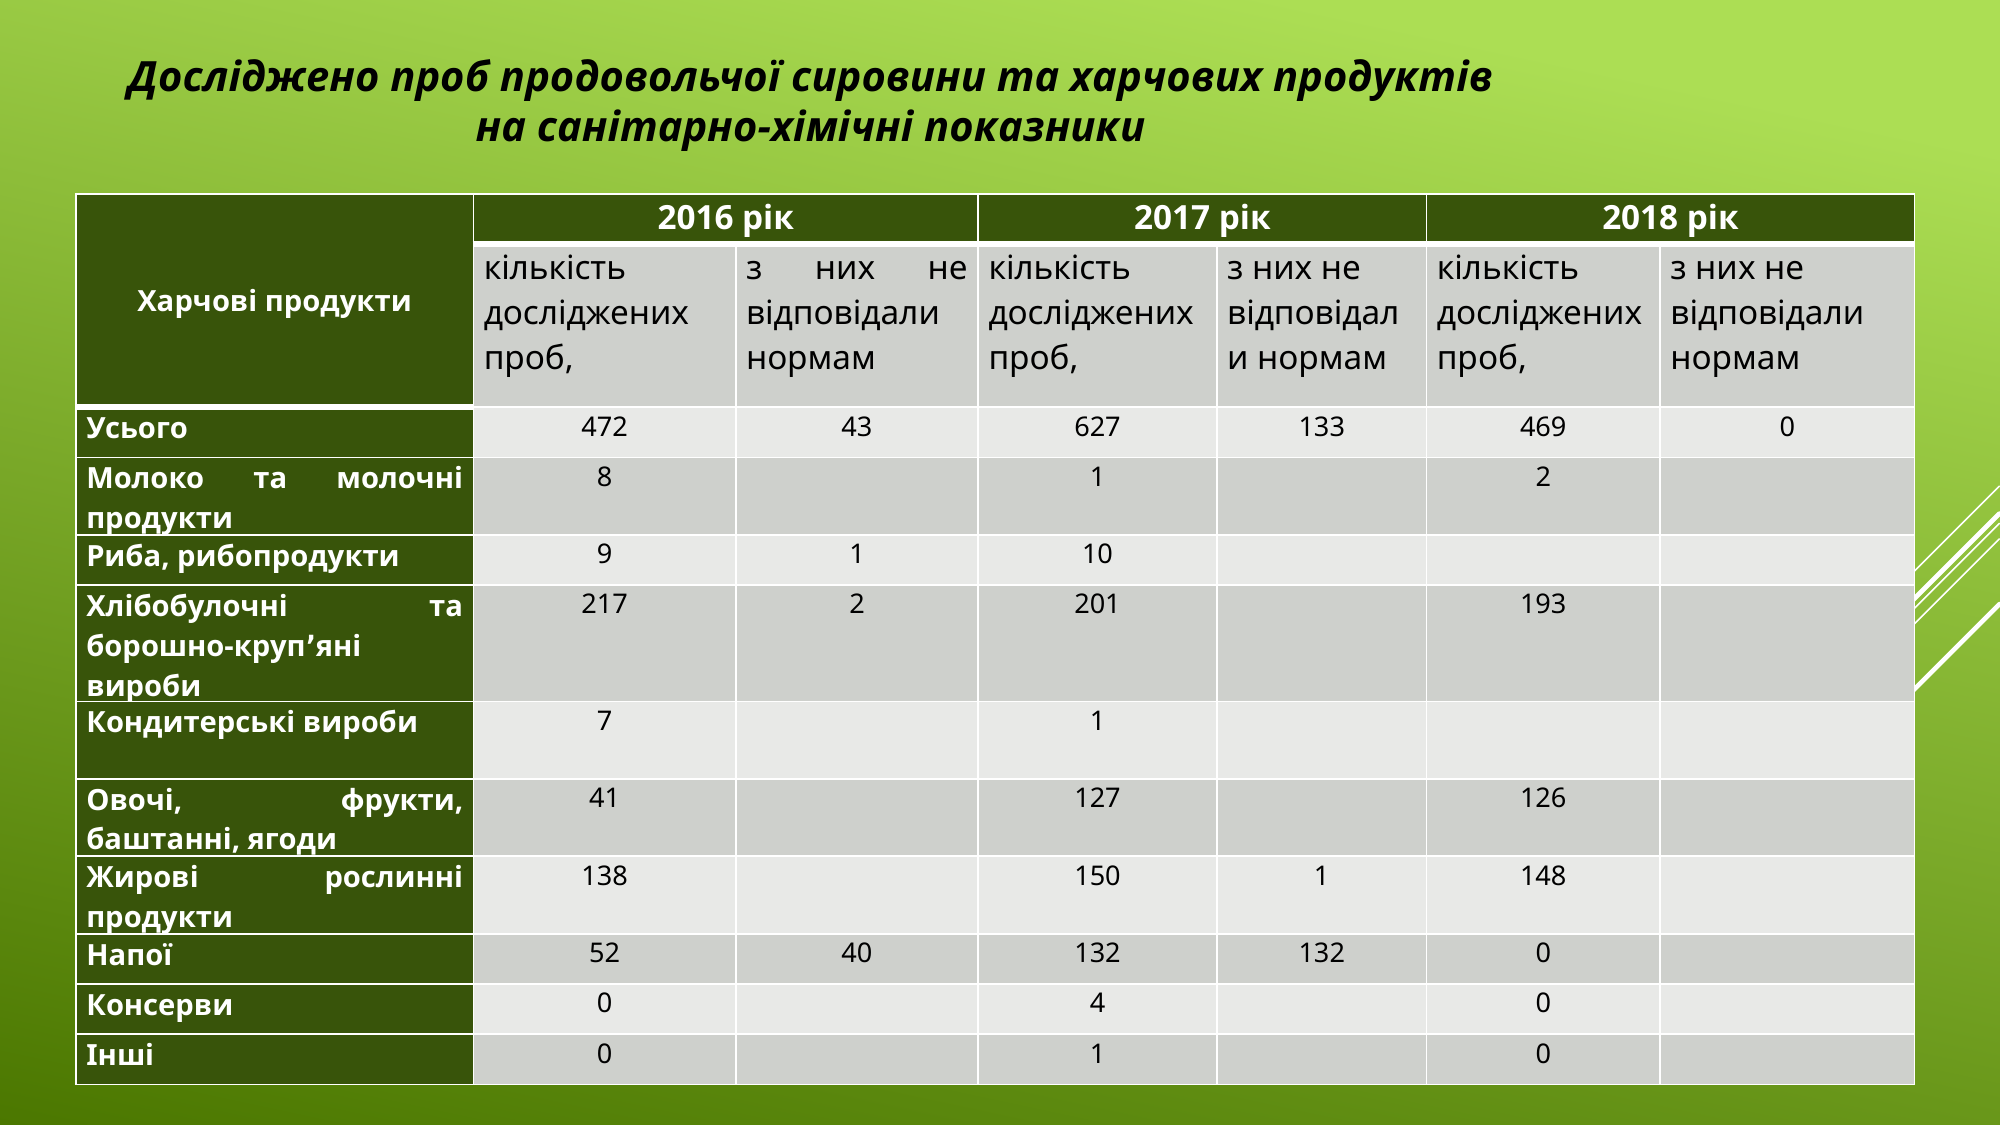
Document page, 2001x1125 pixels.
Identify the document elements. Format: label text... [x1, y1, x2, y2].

table_cell 0 [1427, 985, 1659, 1033]
table_cell кількість досліджених проб, [979, 247, 1216, 406]
table_cell Жирові рослинні продукти [77, 857, 473, 933]
table_cell [1218, 586, 1426, 701]
table_header Харчові продукти [77, 195, 473, 404]
table_cell 0 [1427, 935, 1659, 983]
table_cell 43 [737, 408, 977, 457]
table_cell 8 [474, 458, 735, 534]
table_cell 150 [979, 857, 1216, 933]
table_cell [1218, 702, 1426, 778]
table_cell Усього [77, 410, 473, 457]
table_cell 472 [474, 408, 735, 457]
table_cell 469 [1427, 408, 1659, 457]
table_cell 132 [1218, 935, 1426, 983]
table_header 2018 рік [1427, 195, 1914, 241]
table_cell Молоко та молочні продукти [77, 458, 473, 534]
table_cell [737, 857, 977, 933]
table_cell 132 [979, 935, 1216, 983]
table_cell [1218, 536, 1426, 584]
table_cell [1661, 780, 1914, 855]
table_cell [737, 1035, 977, 1084]
table_cell 126 [1427, 780, 1659, 855]
table_cell 52 [474, 935, 735, 983]
table_cell Хлібобулочні та борошно-круп՚яні вироби [77, 586, 473, 701]
table_cell 2 [1427, 458, 1659, 534]
text_box Досліджено проб продовольчої сировини та харчових продуктів на санітарно-хімічні показники [0, 42, 1591, 157]
table_cell 1 [737, 536, 977, 584]
table_cell 138 [474, 857, 735, 933]
table_cell 0 [474, 1035, 735, 1084]
table_cell [1218, 1035, 1426, 1084]
table_cell кількість досліджених проб, [1427, 247, 1659, 406]
table_cell 217 [474, 586, 735, 701]
table_cell 1 [1218, 857, 1426, 933]
table_cell 40 [737, 935, 977, 983]
table_cell 7 [474, 702, 735, 778]
table_cell Кондитерські вироби [77, 702, 473, 778]
table_header 2016 рік [474, 195, 977, 241]
table_cell [1218, 458, 1426, 534]
table_cell з них не відповідали нормам [1218, 247, 1426, 406]
table_cell [1661, 857, 1914, 933]
table_cell з них не відповідали нормам [1661, 247, 1914, 406]
table_cell з них не відповідали нормам [737, 247, 977, 406]
table_cell 133 [1218, 408, 1426, 457]
table_cell [1218, 985, 1426, 1033]
table_cell 148 [1427, 857, 1659, 933]
table_cell Напої [77, 935, 473, 983]
table_cell 1 [979, 702, 1216, 778]
table_cell 627 [979, 408, 1216, 457]
table_cell [1661, 1035, 1914, 1084]
table_cell 0 [1427, 1035, 1659, 1084]
table_cell 10 [979, 536, 1216, 584]
table_cell [1661, 586, 1914, 701]
table_cell 1 [979, 458, 1216, 534]
table_cell [1427, 536, 1659, 584]
table_cell 193 [1427, 586, 1659, 701]
table_cell 201 [979, 586, 1216, 701]
table_cell Риба, рибопродукти [77, 536, 473, 584]
table_cell 0 [474, 985, 735, 1033]
table_header 2017 рік [979, 195, 1426, 241]
table_cell 41 [474, 780, 735, 855]
table_cell 1 [979, 1035, 1216, 1084]
table_cell [1218, 780, 1426, 855]
table_cell 9 [474, 536, 735, 584]
table_cell [737, 702, 977, 778]
table_cell [737, 780, 977, 855]
table_cell [1661, 702, 1914, 778]
table_cell кількість досліджених проб, [474, 247, 735, 406]
table_cell Овочі, фрукти, баштанні, ягоди [77, 780, 473, 855]
table_cell [1427, 702, 1659, 778]
table_cell 0 [1661, 408, 1914, 457]
table_cell [1661, 935, 1914, 983]
table_cell [737, 985, 977, 1033]
table_cell [1661, 985, 1914, 1033]
table_cell [1661, 536, 1914, 584]
table_cell Консерви [77, 985, 473, 1033]
table_cell [737, 458, 977, 534]
table_cell 127 [979, 780, 1216, 855]
table_cell 2 [737, 586, 977, 701]
table_cell 4 [979, 985, 1216, 1033]
table_cell Інші [77, 1035, 473, 1084]
table_cell [1661, 458, 1914, 534]
